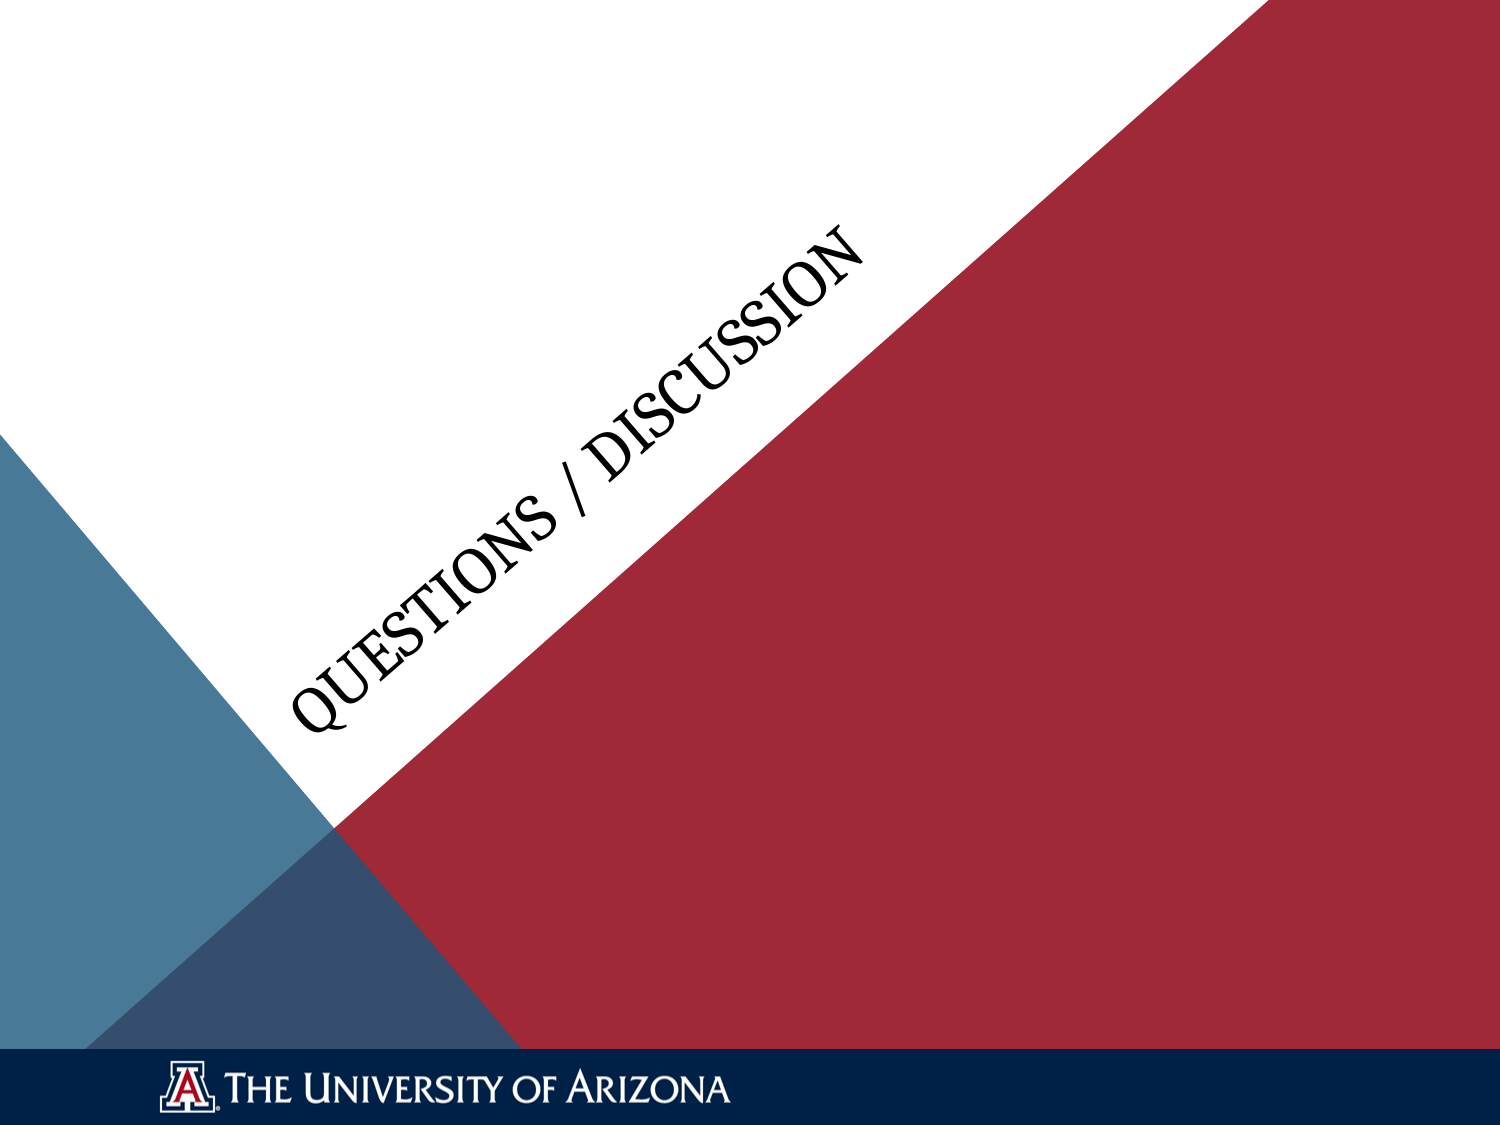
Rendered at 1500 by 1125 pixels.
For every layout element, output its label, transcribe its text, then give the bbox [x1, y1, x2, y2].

title questions / discussion [183, 3, 1013, 762]
picture [0, 1049, 1500, 1125]
